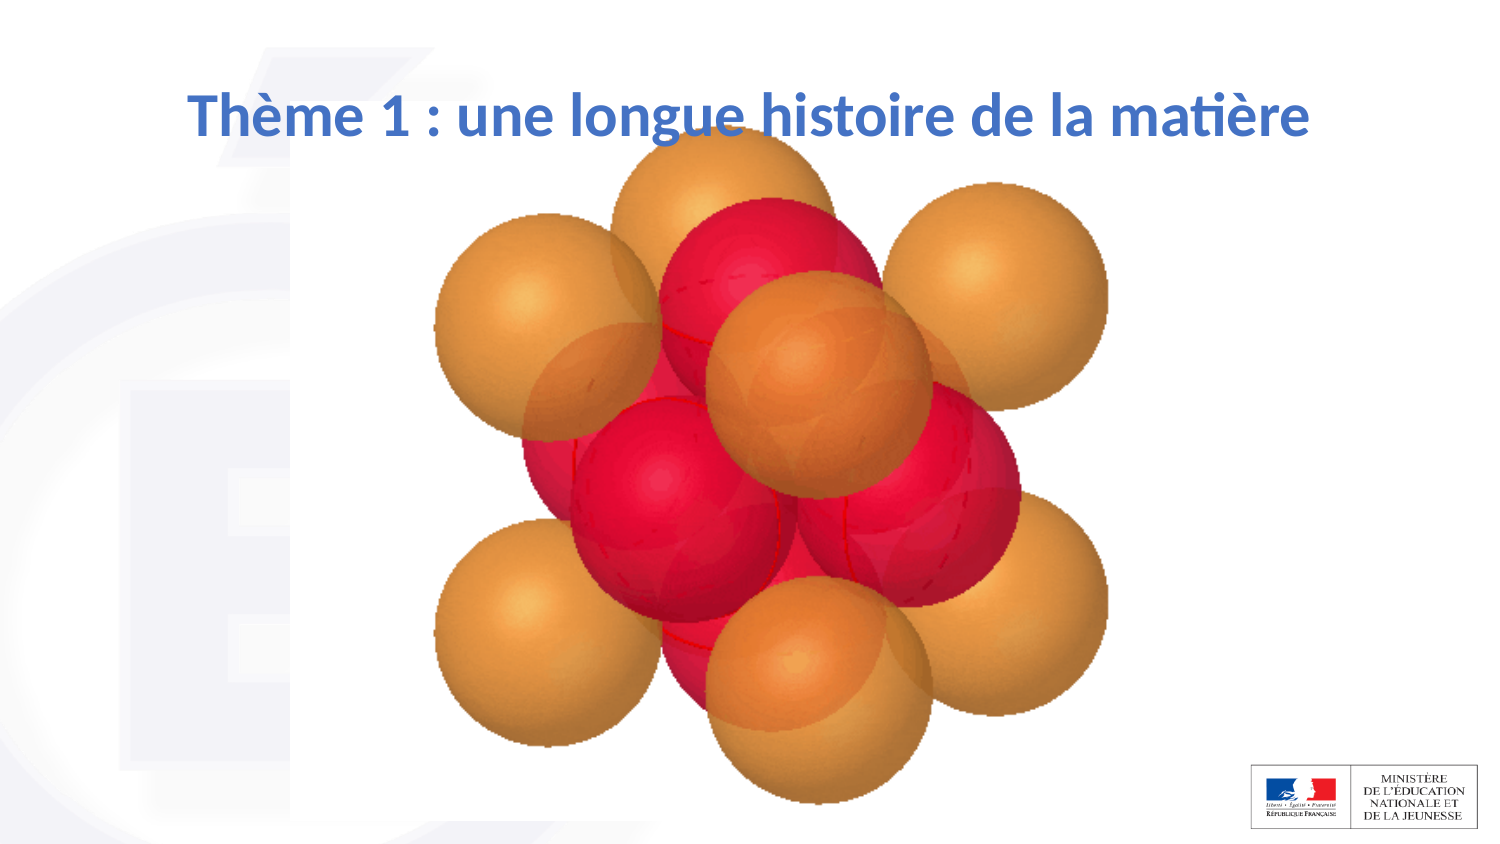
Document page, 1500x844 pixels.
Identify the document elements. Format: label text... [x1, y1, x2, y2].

picture [0, 0, 1500, 844]
title Thème 1 : une longue histoire de la matière [51, 48, 1449, 142]
